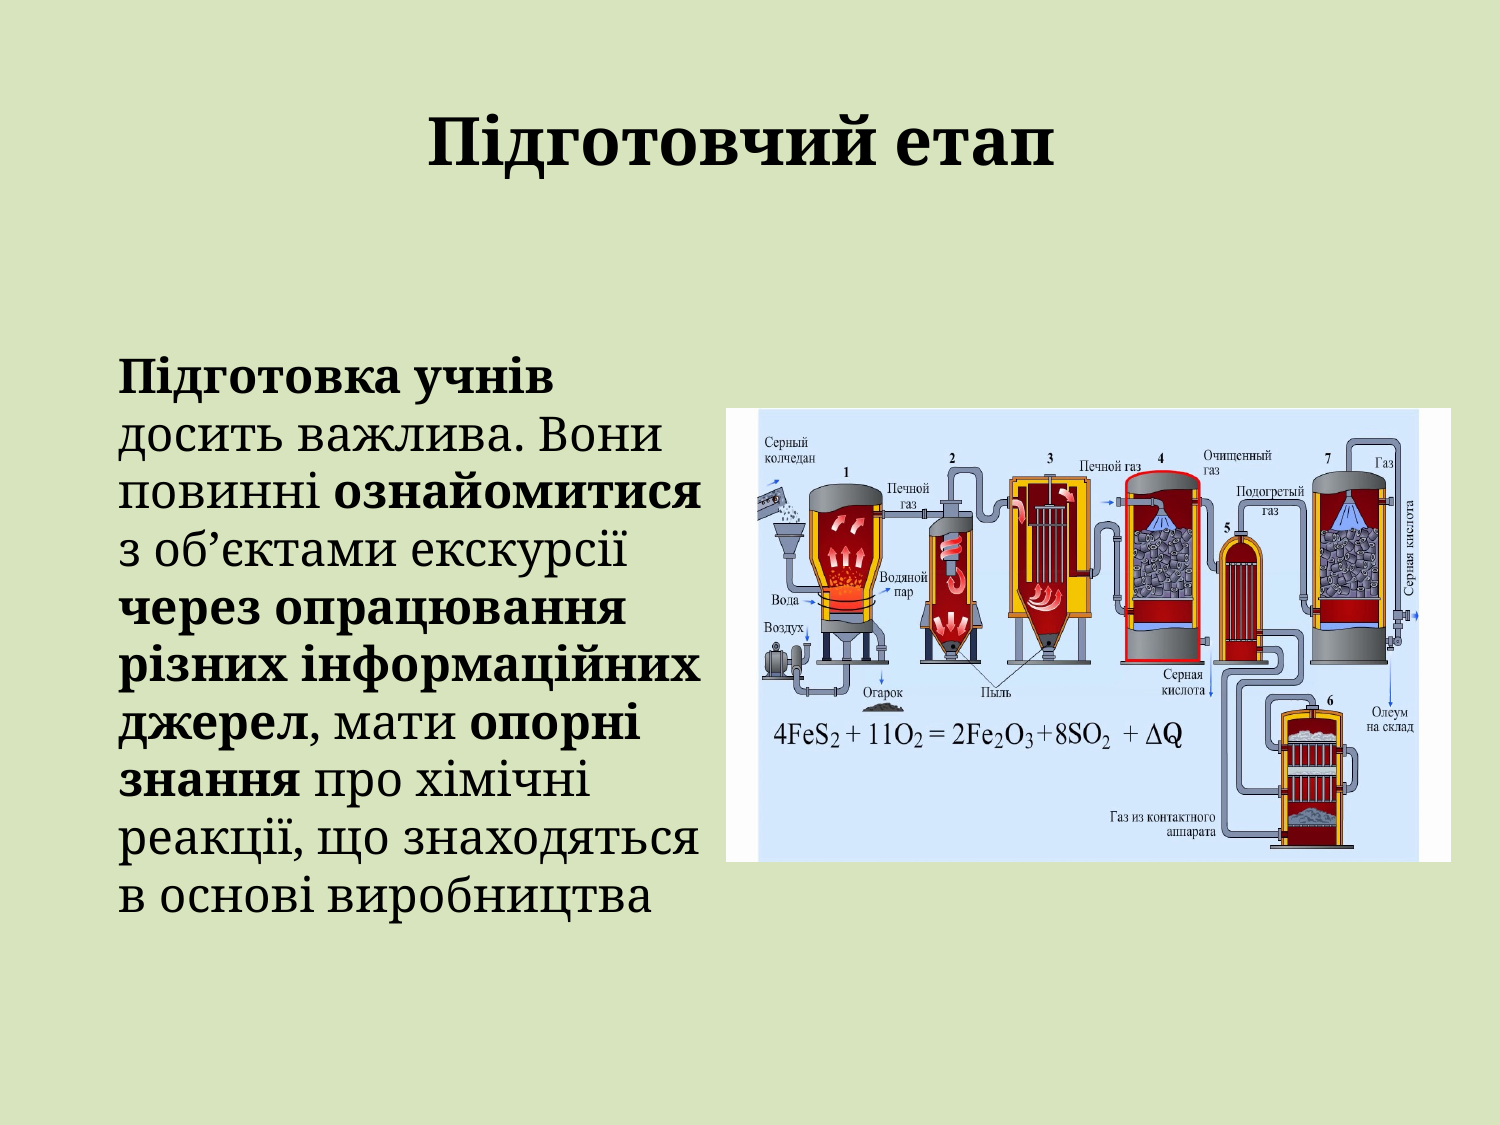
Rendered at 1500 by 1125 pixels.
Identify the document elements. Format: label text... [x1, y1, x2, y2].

title Підготовчий етап [75, 45, 1425, 233]
list Підготовка учнів досить важлива. Вони повинні ознайомитися з об’єктами екскурсії через опрацювання різних інформаційних джерел, мати опорні знання про хімічні реакції, що знаходяться в основі виробництва [75, 262, 738, 1005]
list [726, 408, 1451, 862]
